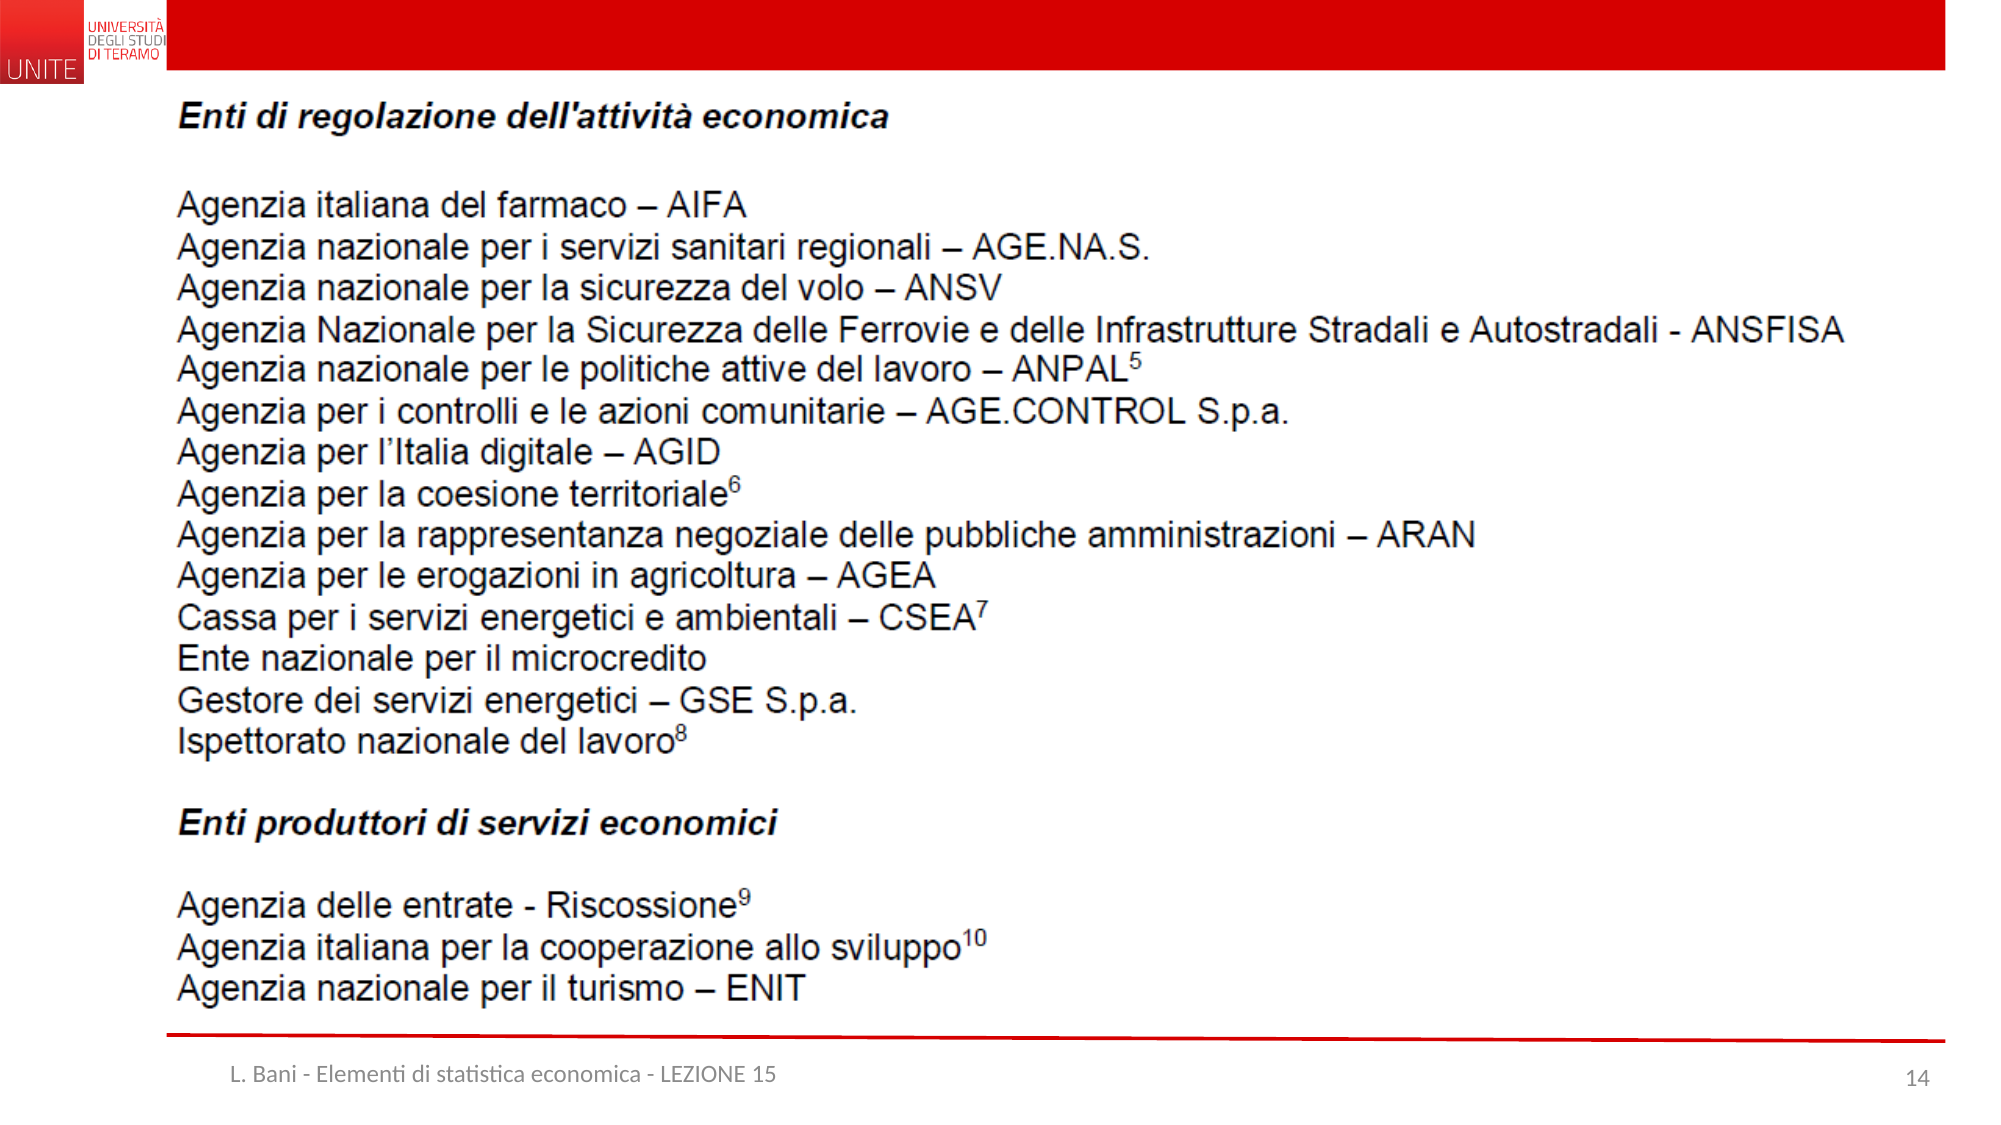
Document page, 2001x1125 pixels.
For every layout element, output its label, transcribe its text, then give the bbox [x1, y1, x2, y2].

picture [166, 91, 1958, 1014]
footer L. Bani - Elementi di statistica economica - LEZIONE 15 [166, 1042, 842, 1103]
picture [0, 0, 167, 84]
slide_number 14 [1495, 1046, 1946, 1106]
